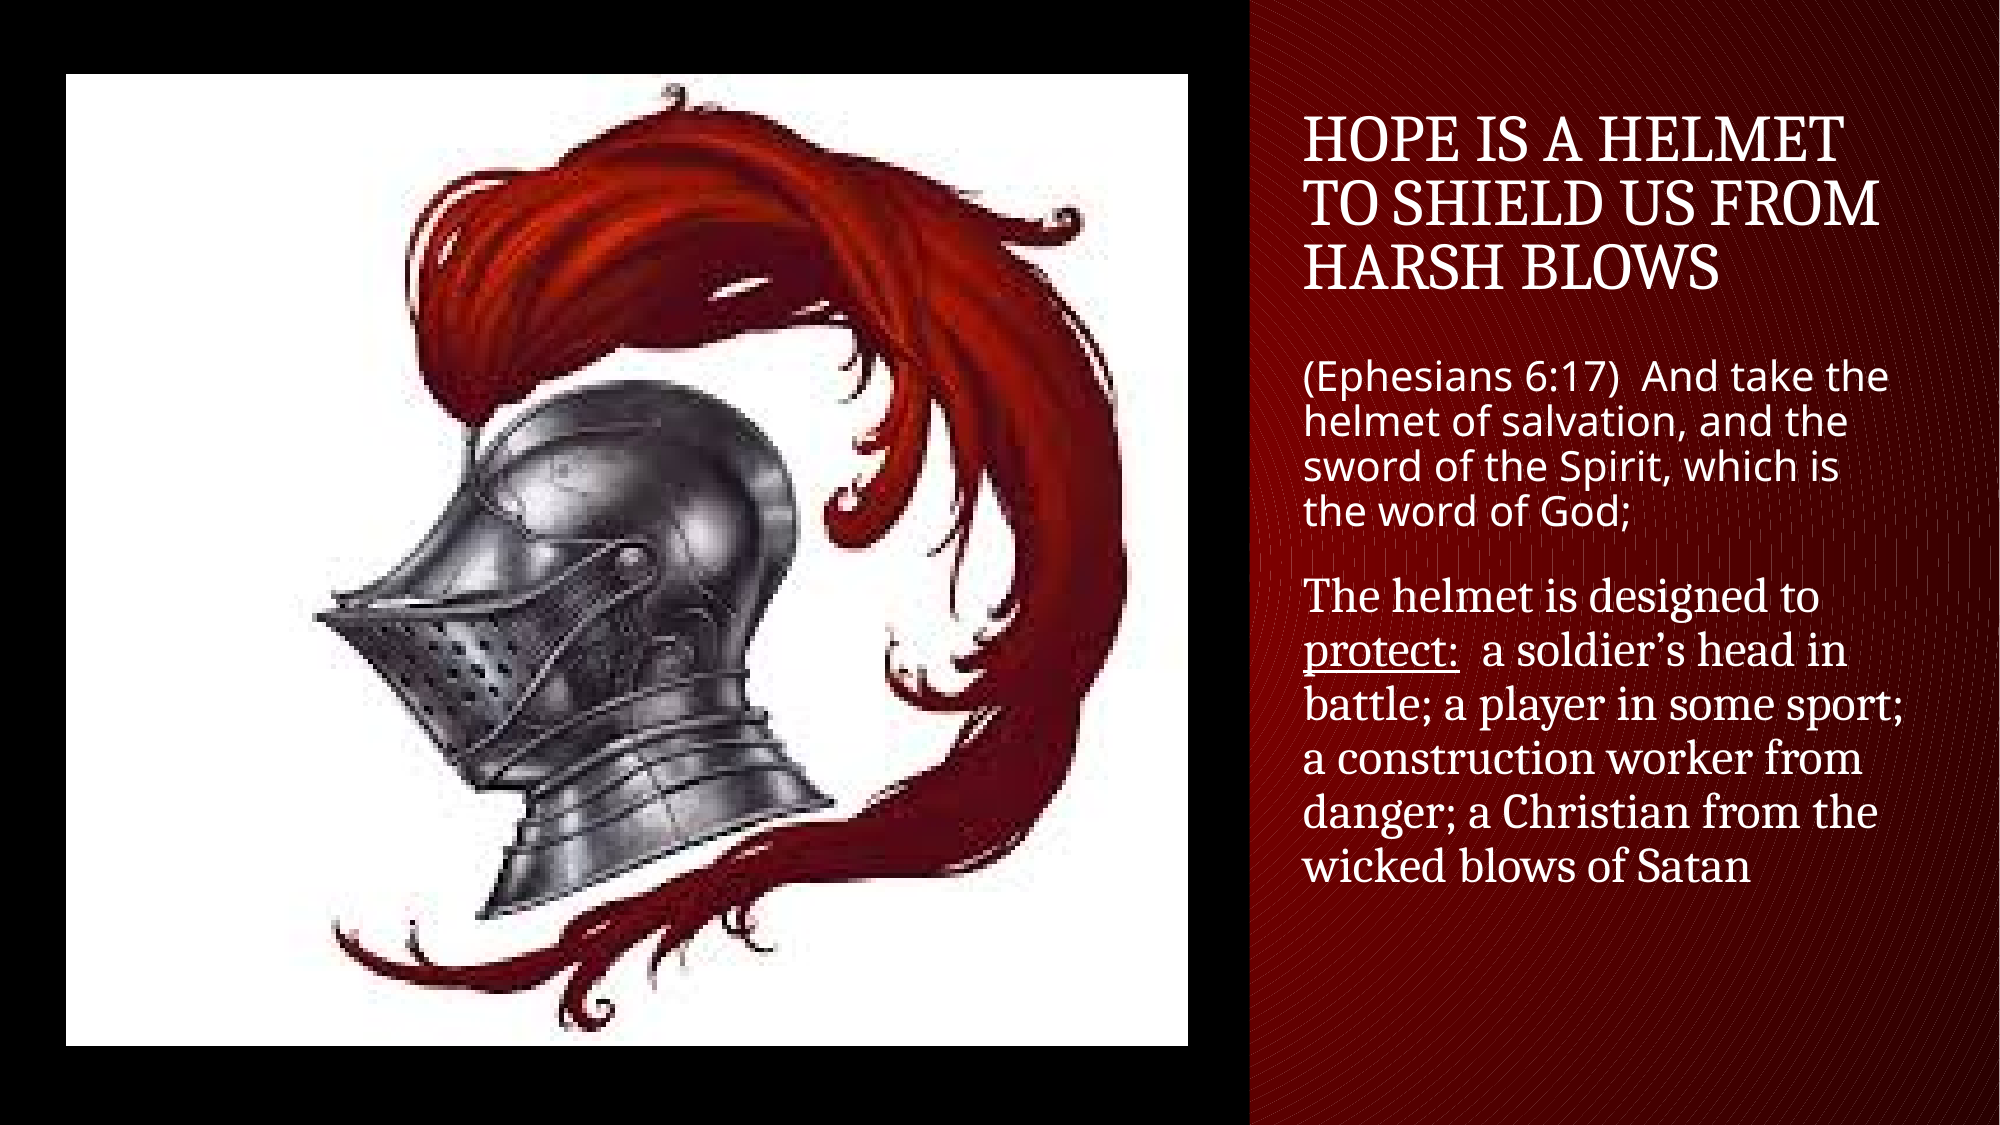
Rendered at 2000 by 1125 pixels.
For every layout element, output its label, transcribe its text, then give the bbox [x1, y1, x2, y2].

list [66, 73, 1188, 1047]
list (Ephesians 6:17) And take the helmet of salvation, and the sword of the Spirit, which is the word of God; The helmet is designed to protect: a soldier’s head in battle; a player in some sport; a construction worker from danger; a Christian from the wicked blows of Satan [1282, 345, 1933, 1046]
title Hope is a helmet to shield us from harsh blows [1282, 79, 1933, 313]
